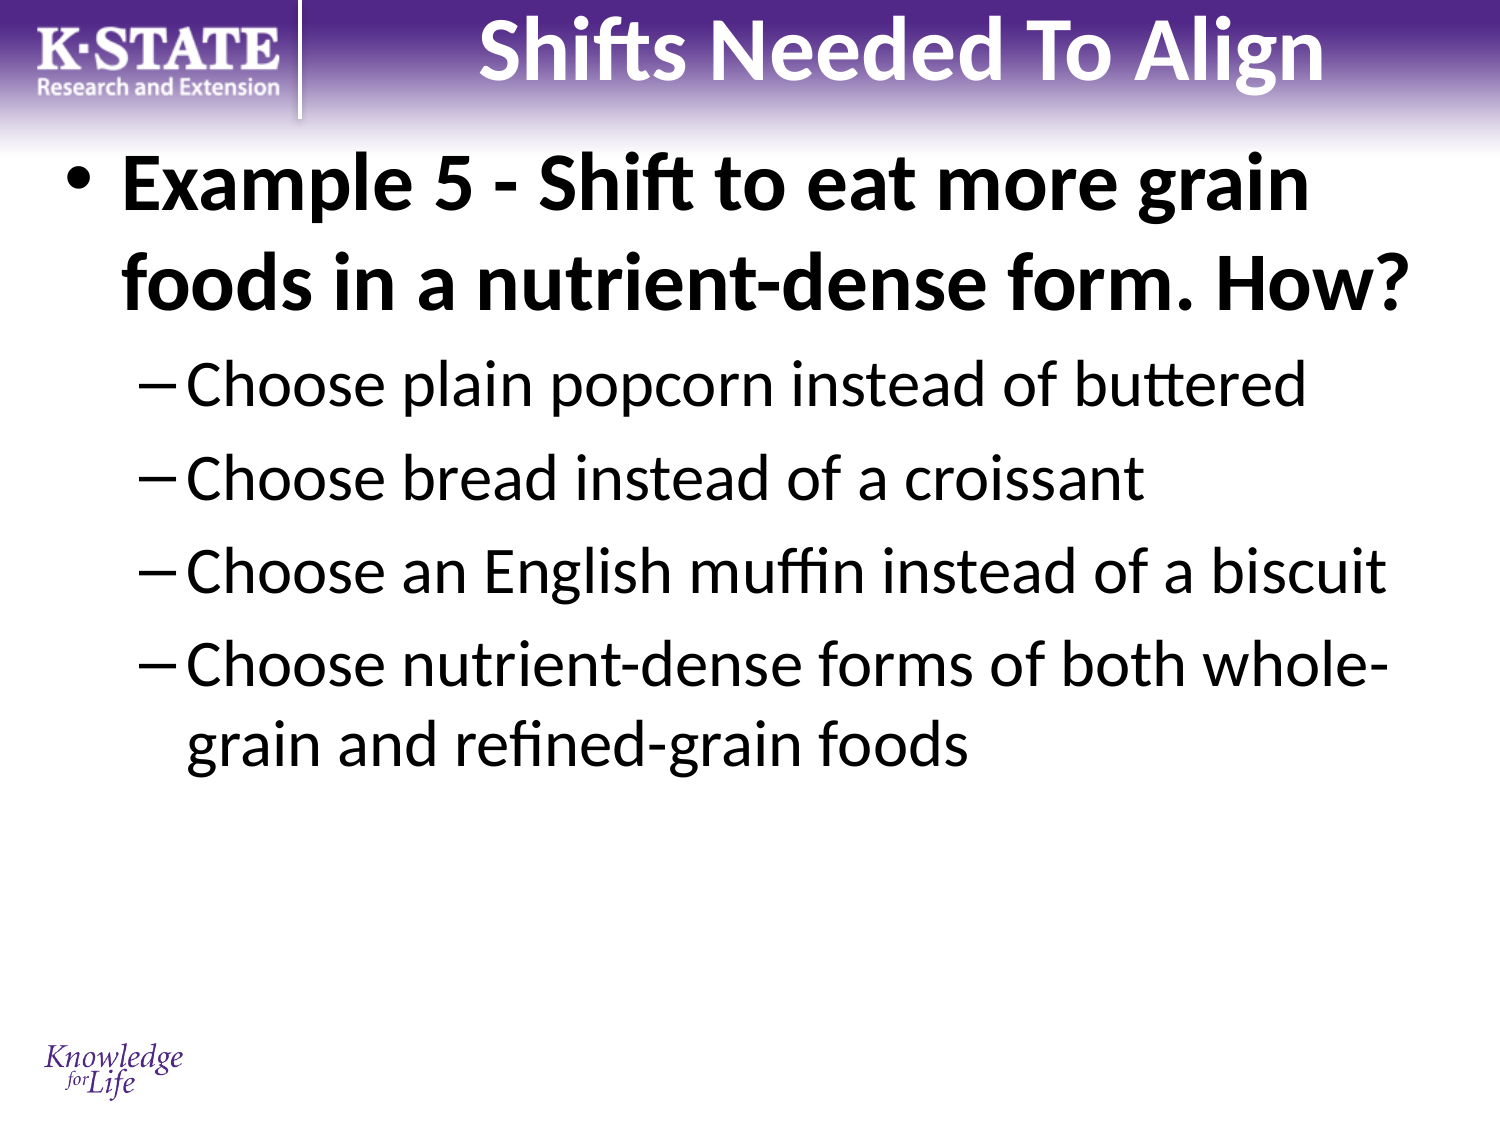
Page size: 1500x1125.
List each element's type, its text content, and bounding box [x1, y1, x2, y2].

picture [0, 0, 1500, 1125]
title Shifts Needed To Align [325, 0, 1482, 101]
list Example 5 - Shift to eat more grain foods in a nutrient-dense form. How? Choose plain popcorn instead of buttered Choose bread instead of a croissant Choose an English muffin instead of a biscuit Choose nutrient-dense forms of both whole-grain and refined-grain foods [50, 119, 1482, 1050]
